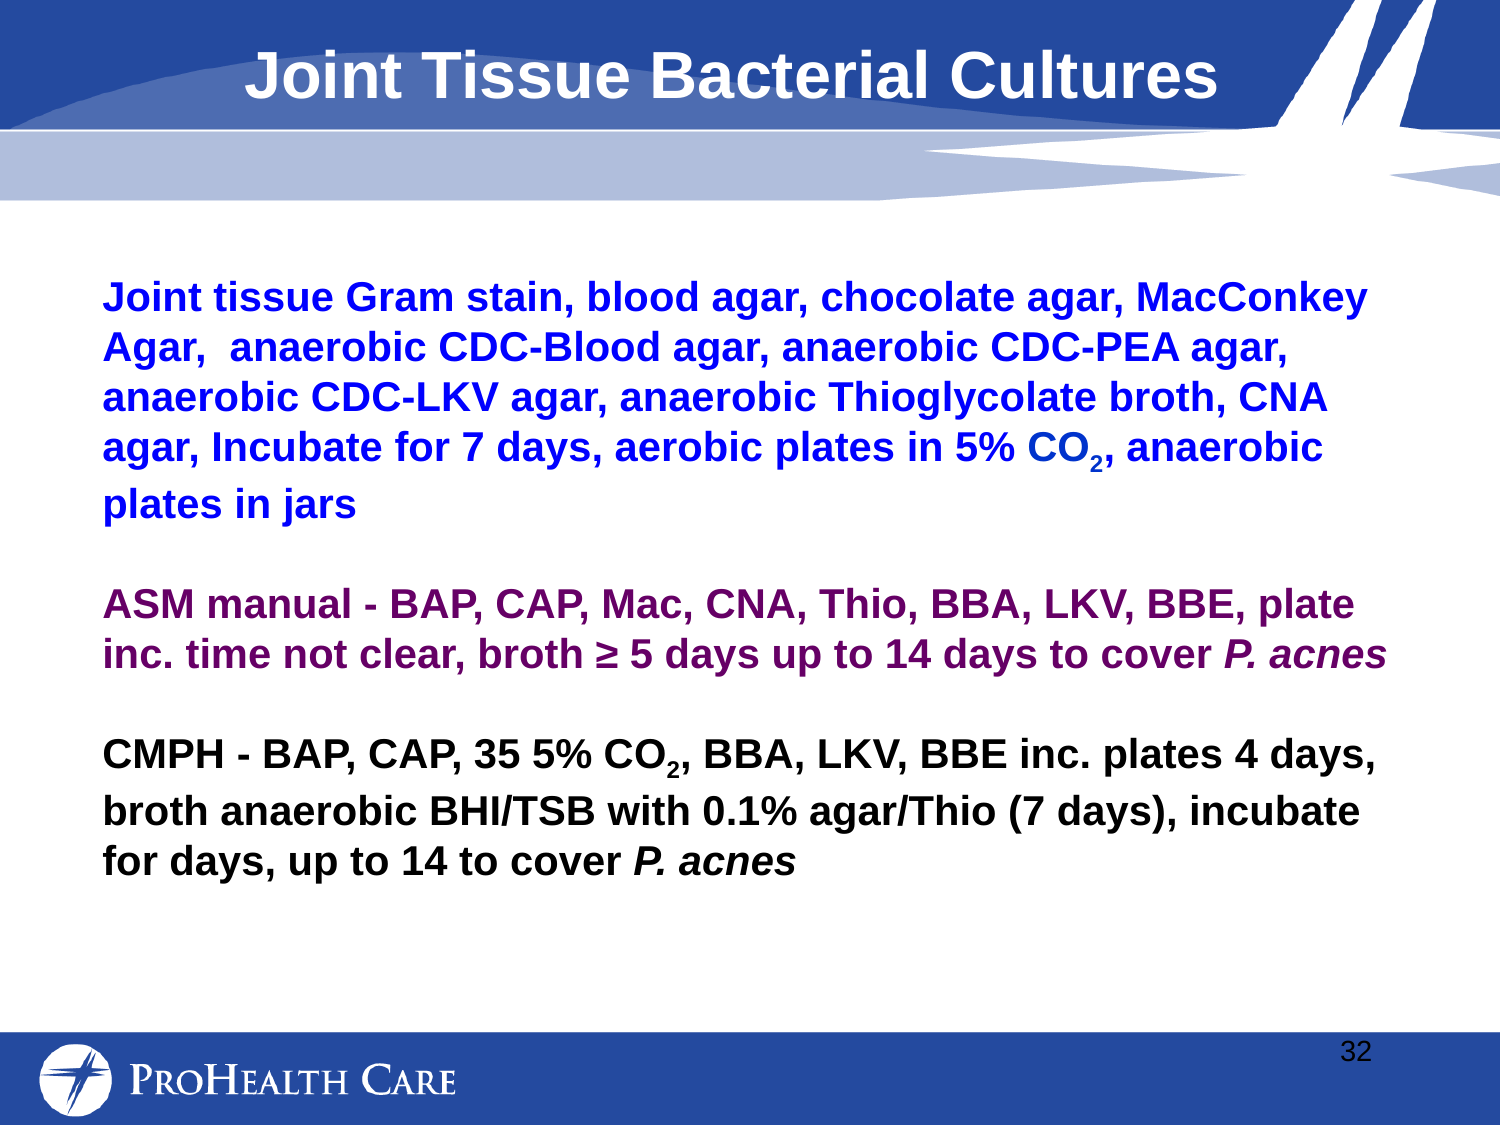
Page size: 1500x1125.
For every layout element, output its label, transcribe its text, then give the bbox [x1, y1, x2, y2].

text_box Joint Tissue Bacterial Cultures [229, 24, 1236, 120]
slide_number 32 [1074, 1024, 1388, 1101]
picture [0, 0, 1500, 1125]
text_box Joint tissue Gram stain, blood agar, chocolate agar, MacConkey Agar, anaerobic CDC-Blood agar, anaerobic CDC-PEA agar, anaerobic CDC-LKV agar, anaerobic Thioglycolate broth, CNA agar, Incubate for 7 days, aerobic plates in 5% CO2, anaerobic plates in jars ASM manual - BAP, CAP, Mac, CNA, Thio, BBA, LKV, BBE, plate inc. time not clear, broth ≥ 5 days up to 14 days to cover P. acnes CMPH - BAP, CAP, 35 5% CO2, BBA, LKV, BBE inc. plates 4 days, broth anaerobic BHI/TSB with 0.1% agar/Thio (7 days), incubate for days, up to 14 to cover P. acnes [87, 262, 1425, 992]
